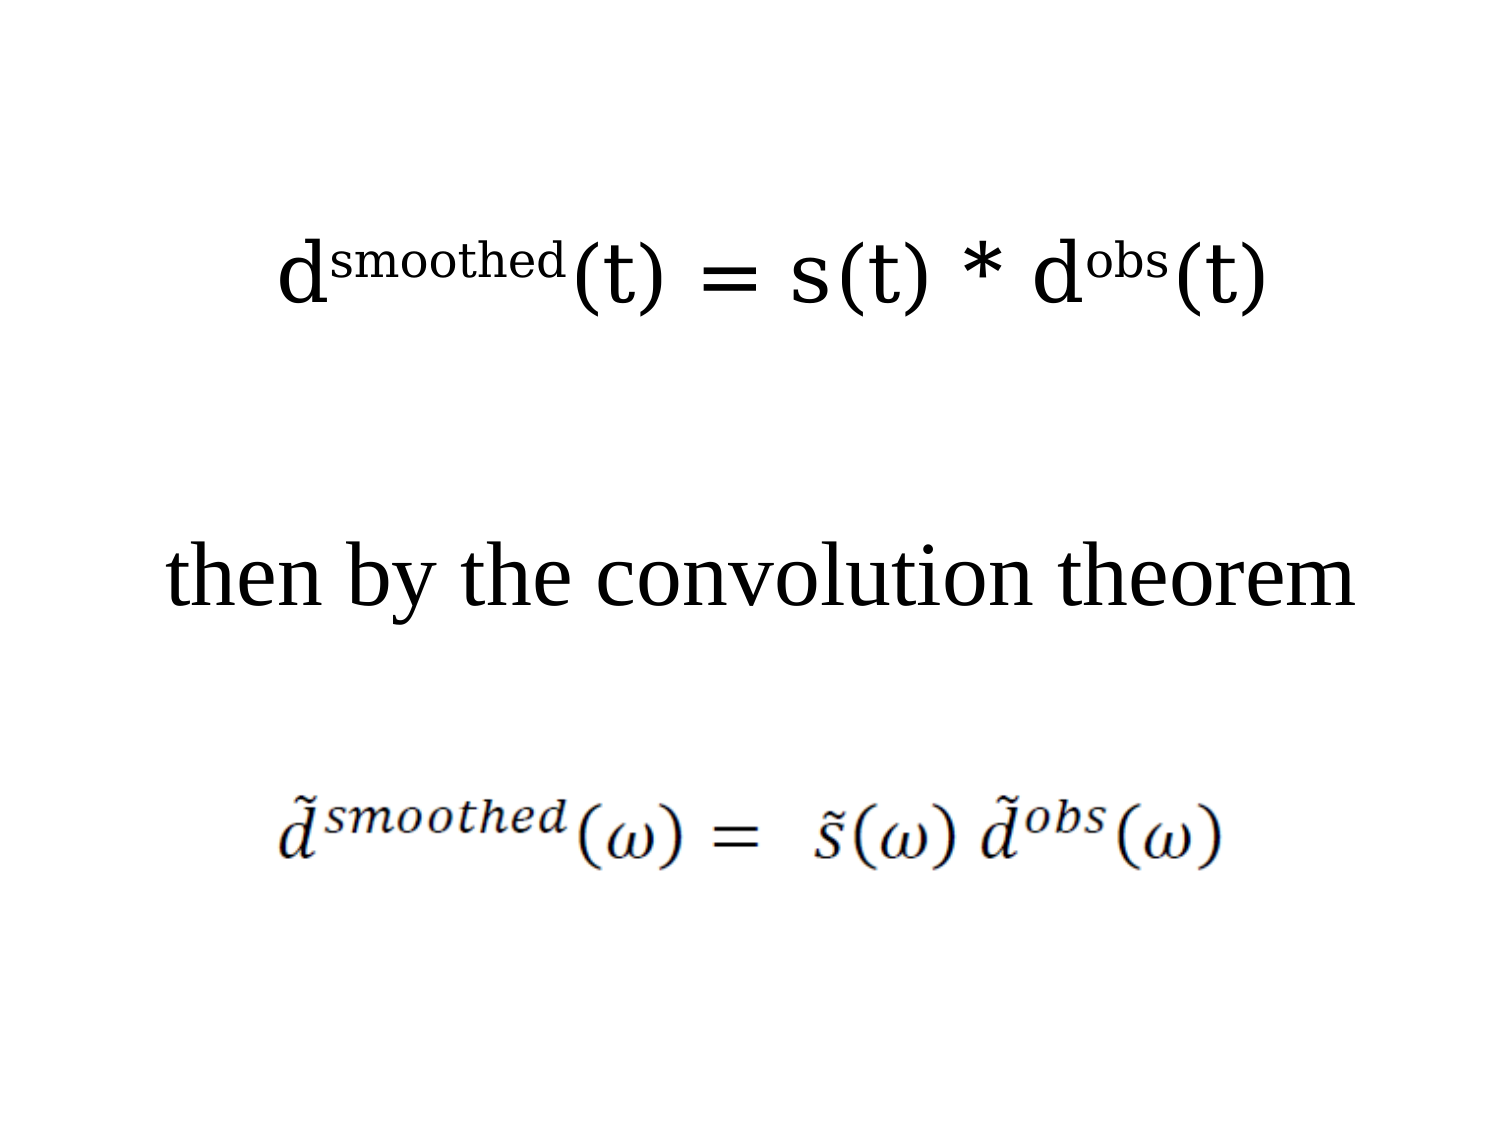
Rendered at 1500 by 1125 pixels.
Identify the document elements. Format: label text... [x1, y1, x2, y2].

title then by the convolution theorem [87, 474, 1438, 663]
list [237, 712, 1288, 963]
text_box dsmoothed(t) = s(t) * dobs(t) [99, 174, 1450, 363]
